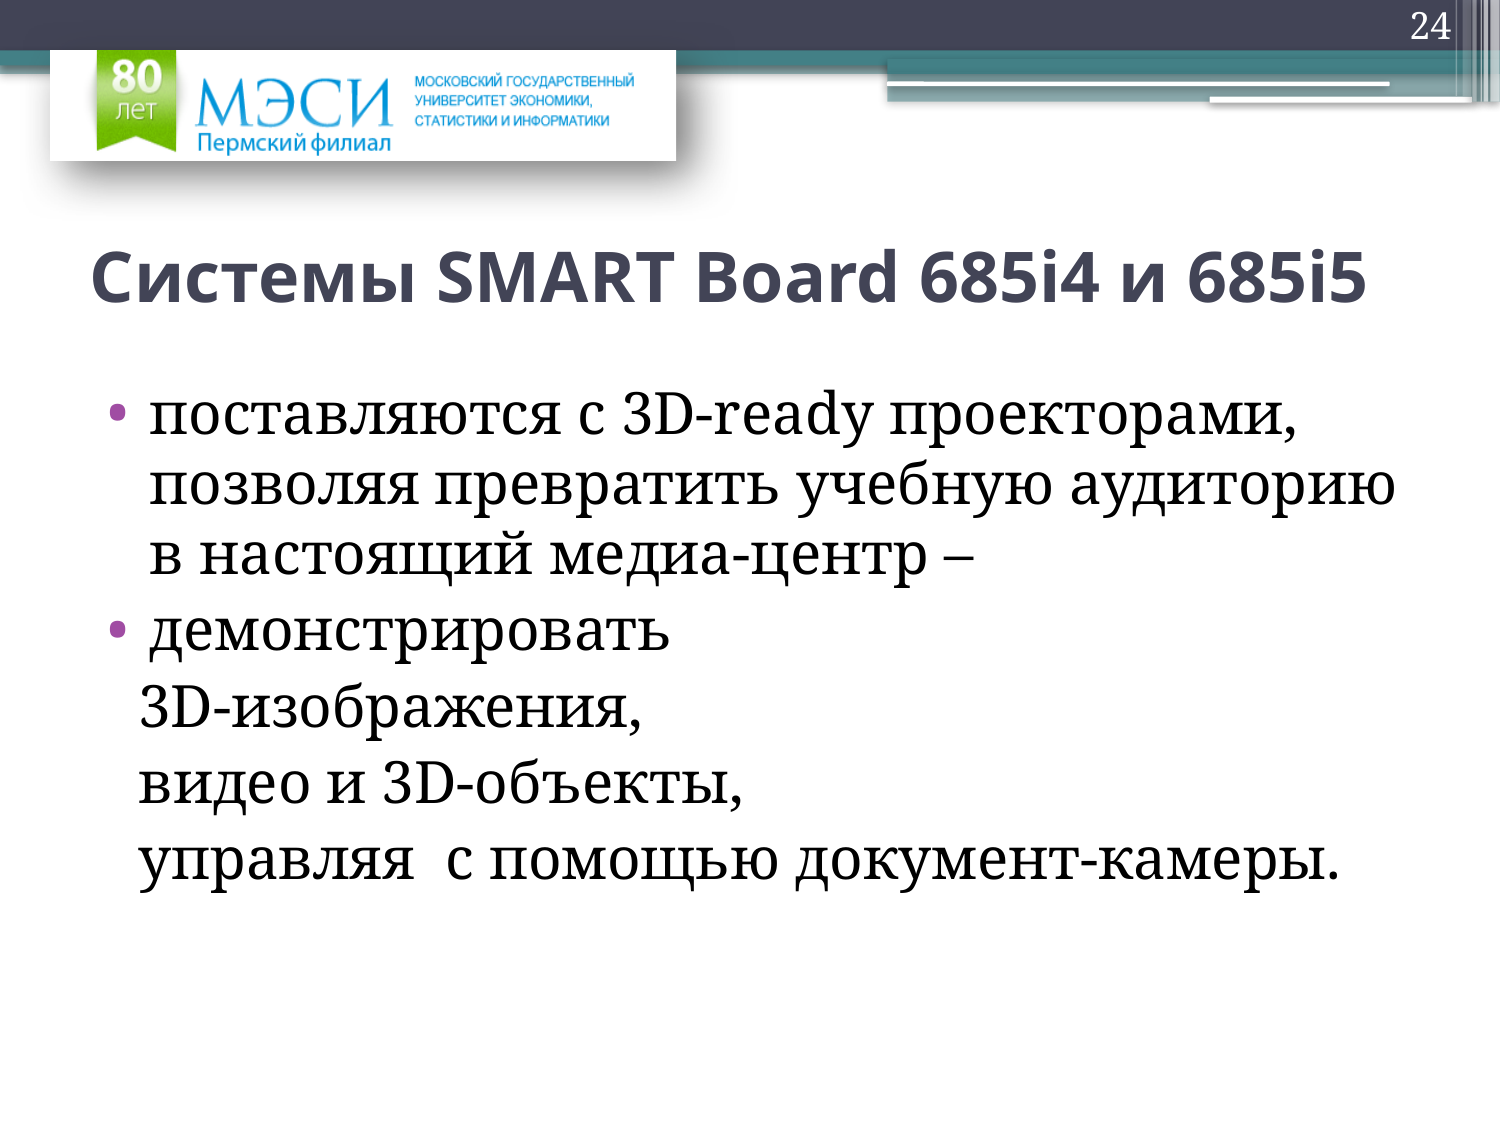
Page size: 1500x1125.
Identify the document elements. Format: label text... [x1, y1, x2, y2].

slide_number 24 [1341, 0, 1466, 61]
picture [49, 49, 677, 161]
list поставляются с 3D-ready проекторами, позволяя превратить учебную аудиторию в настоящий медиа-центр – демонстрировать 3D-изображения, видео и 3D-объекты, управляя с помощью документ-камеры. [75, 368, 1425, 1079]
title Системы SMART Board 685i4 и 685i5 [75, 187, 1425, 363]
